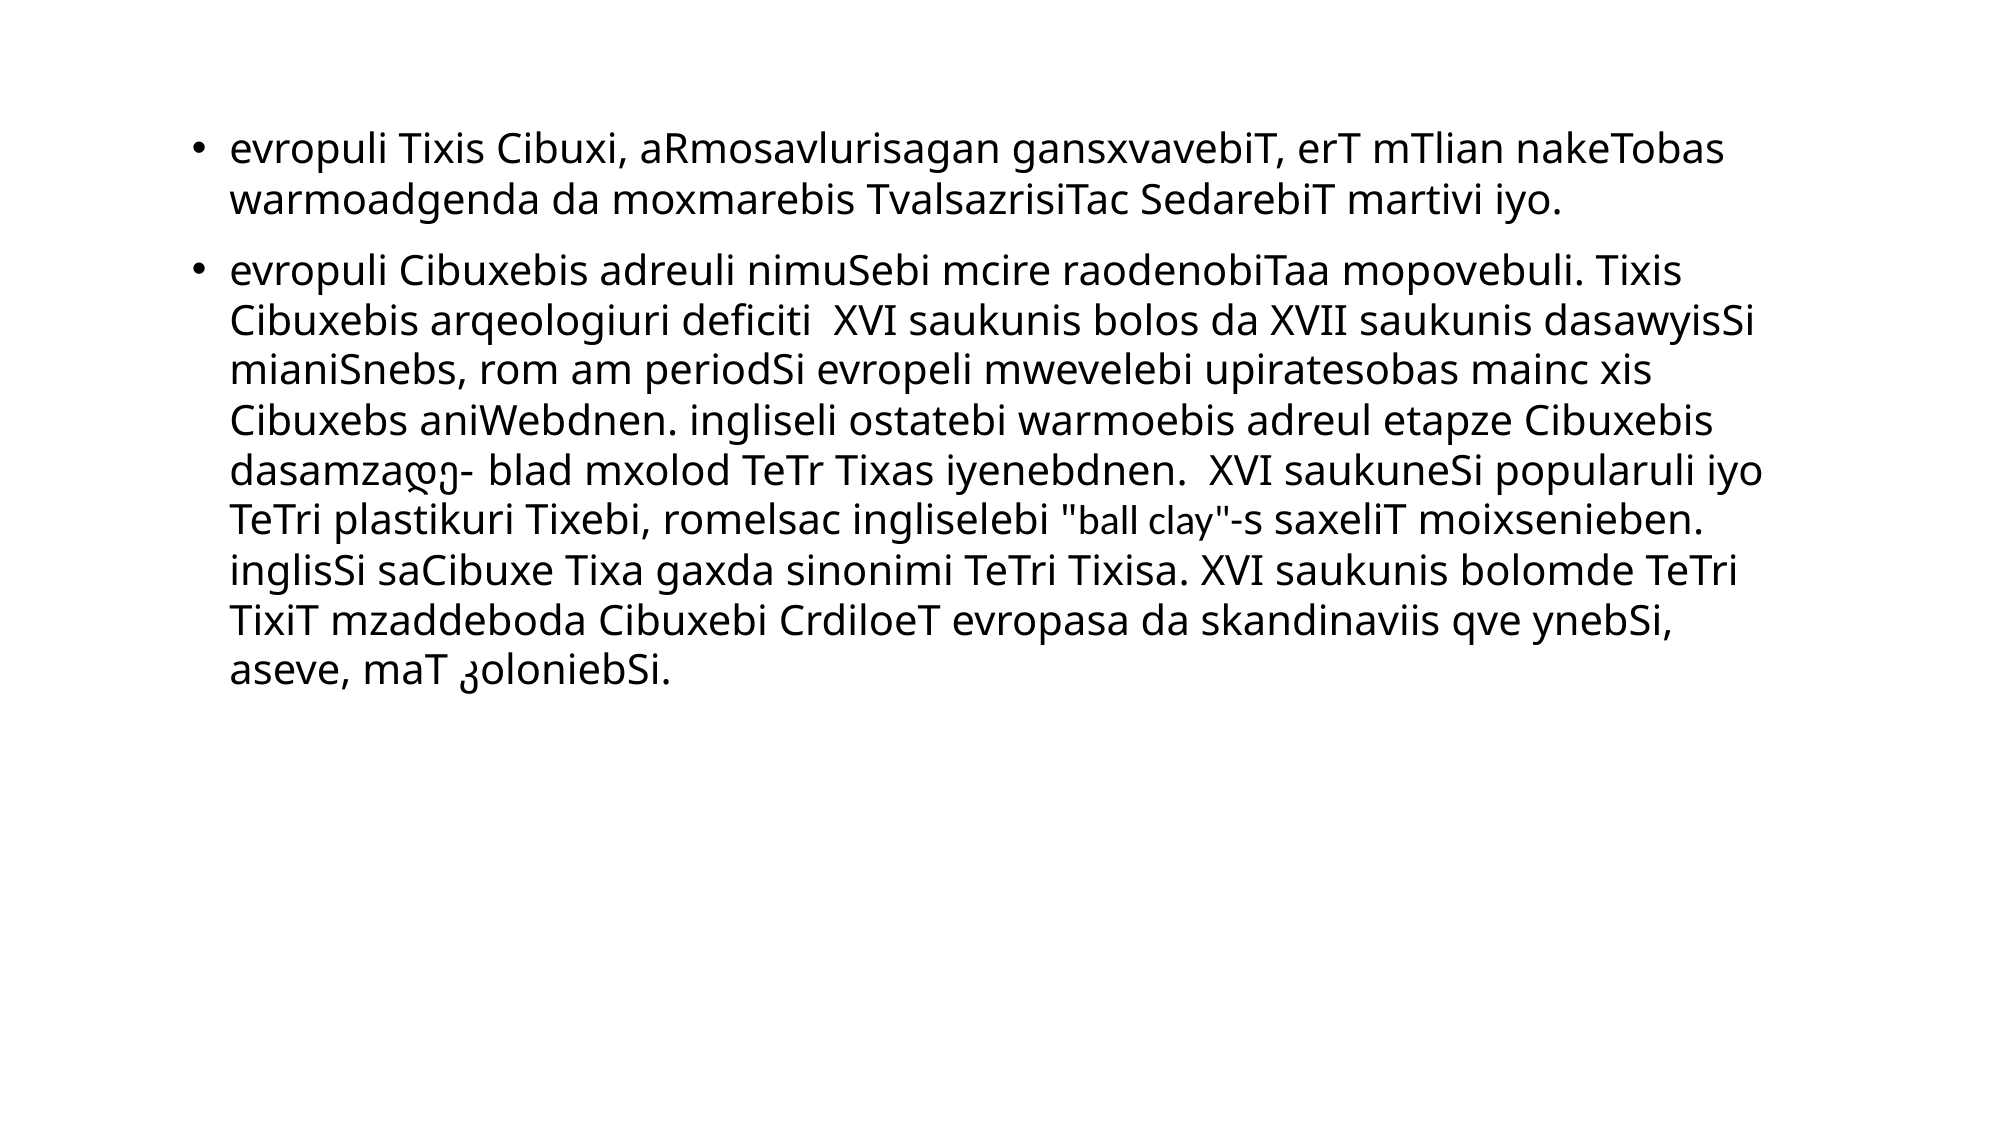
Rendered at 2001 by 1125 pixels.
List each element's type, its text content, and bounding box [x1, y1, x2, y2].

list evropuli Tixis Cibuxi, aRmosavlurisagan gansxvavebiT, erT mTlian nakeTobas warmoadgenda da moxmarebis TvalsazrisiTac SedarebiT martivi iyo. evropuli Cibuxebis adreuli nimuSebi mcire raodenobiTaa mopovebuli. Tixis Cibuxebis arqeologiuri deficiti XVI saukunis bolos da XVII saukunis dasawyisSi mianiSnebs, rom am periodSi evropeli mwevelebi upiratesobas mainc xis Cibuxebs aniWebdnen. ingliseli ostatebi warmoebis adreul etapze Cibuxebis dasamzaდე- blad mxolod TeTr Tixas iyenebdnen. XVI saukuneSi popularuli iyo TeTri plastikuri Tixebi, romelsac ingliselebi "ball clay"-s saxeliT moixsenieben. inglisSi saCibuxe Tixa gaxda sinonimi TeTri Tixisa. XVI saukunis bolomde TeTri TixiT mzaddeboda Cibuxebi CrdiloeT evropasa da skandinaviis qve ynebSi, aseve, maT კoloniebSi. [176, 114, 1811, 1014]
